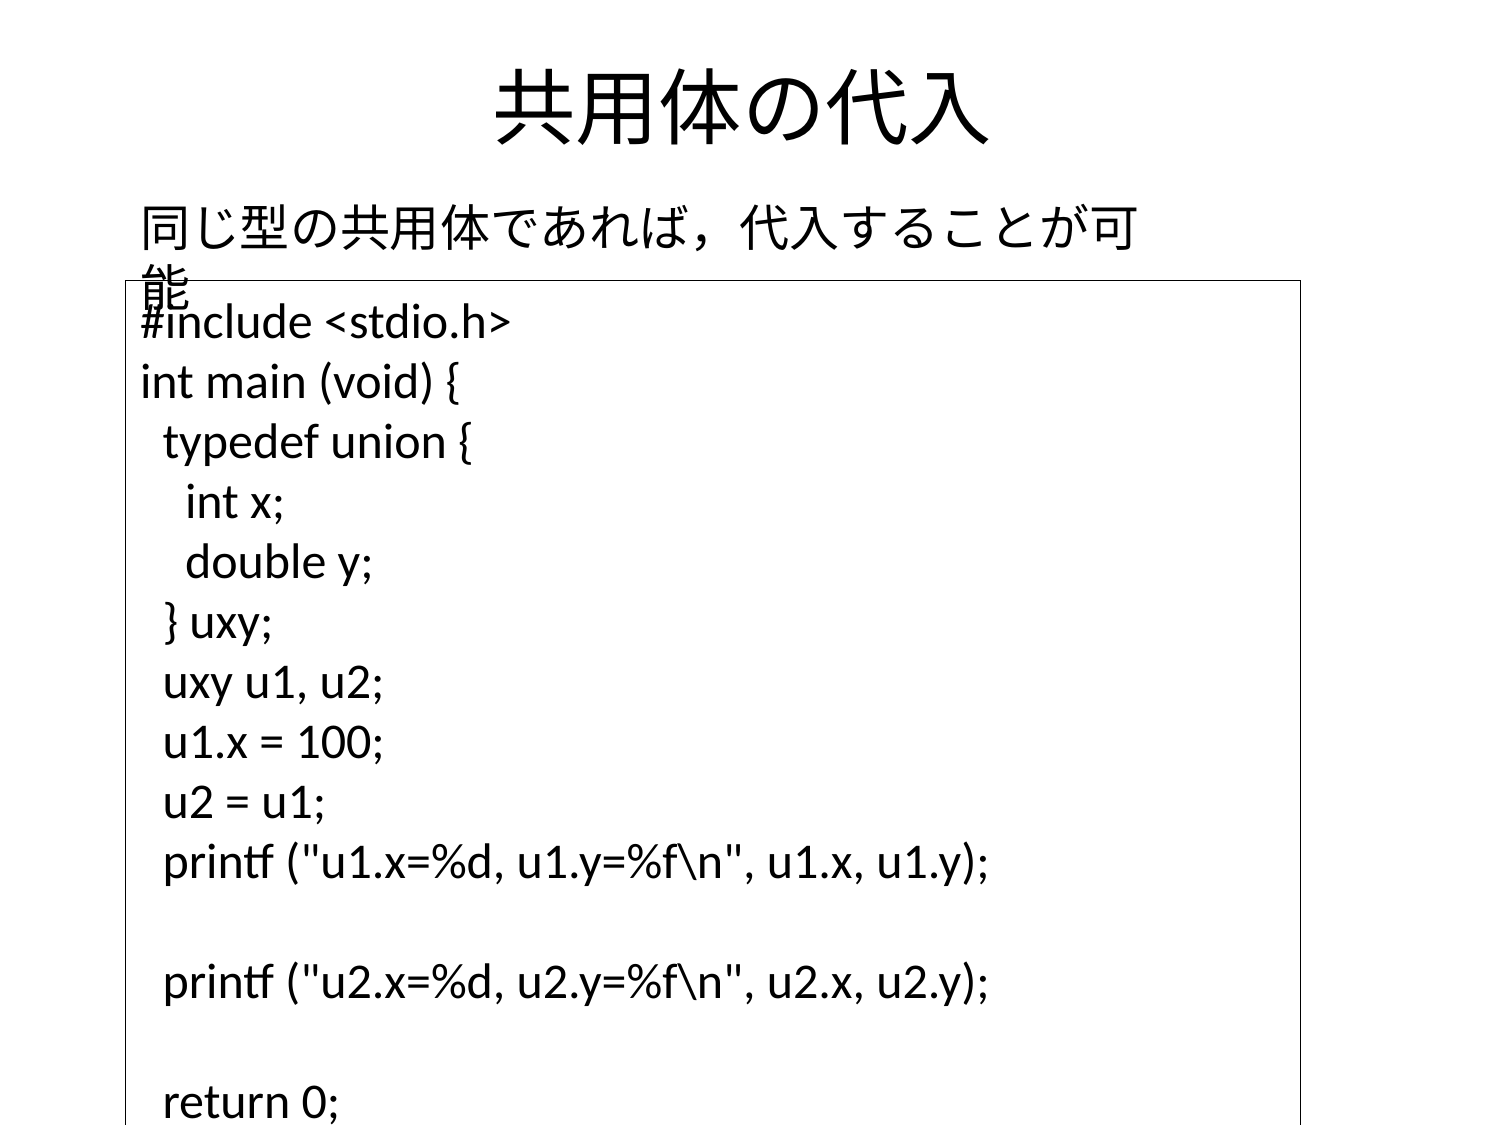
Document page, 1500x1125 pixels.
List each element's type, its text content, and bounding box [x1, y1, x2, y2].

title 共用体の代入 [117, 49, 1368, 162]
text_box #include <stdio.h> int main (void) { typedef union { int x; double y; } uxy; uxy u1, u2; u1.x = 100; u2 = u1; printf ("u1.x=%d, u1.y=%f\n", u1.x, u1.y); printf ("u2.x=%d, u2.y=%f\n", u2.x, u2.y); return 0; } [125, 280, 1301, 1125]
text_box 同じ型の共用体であれば，代入することが可能 [125, 189, 1187, 280]
